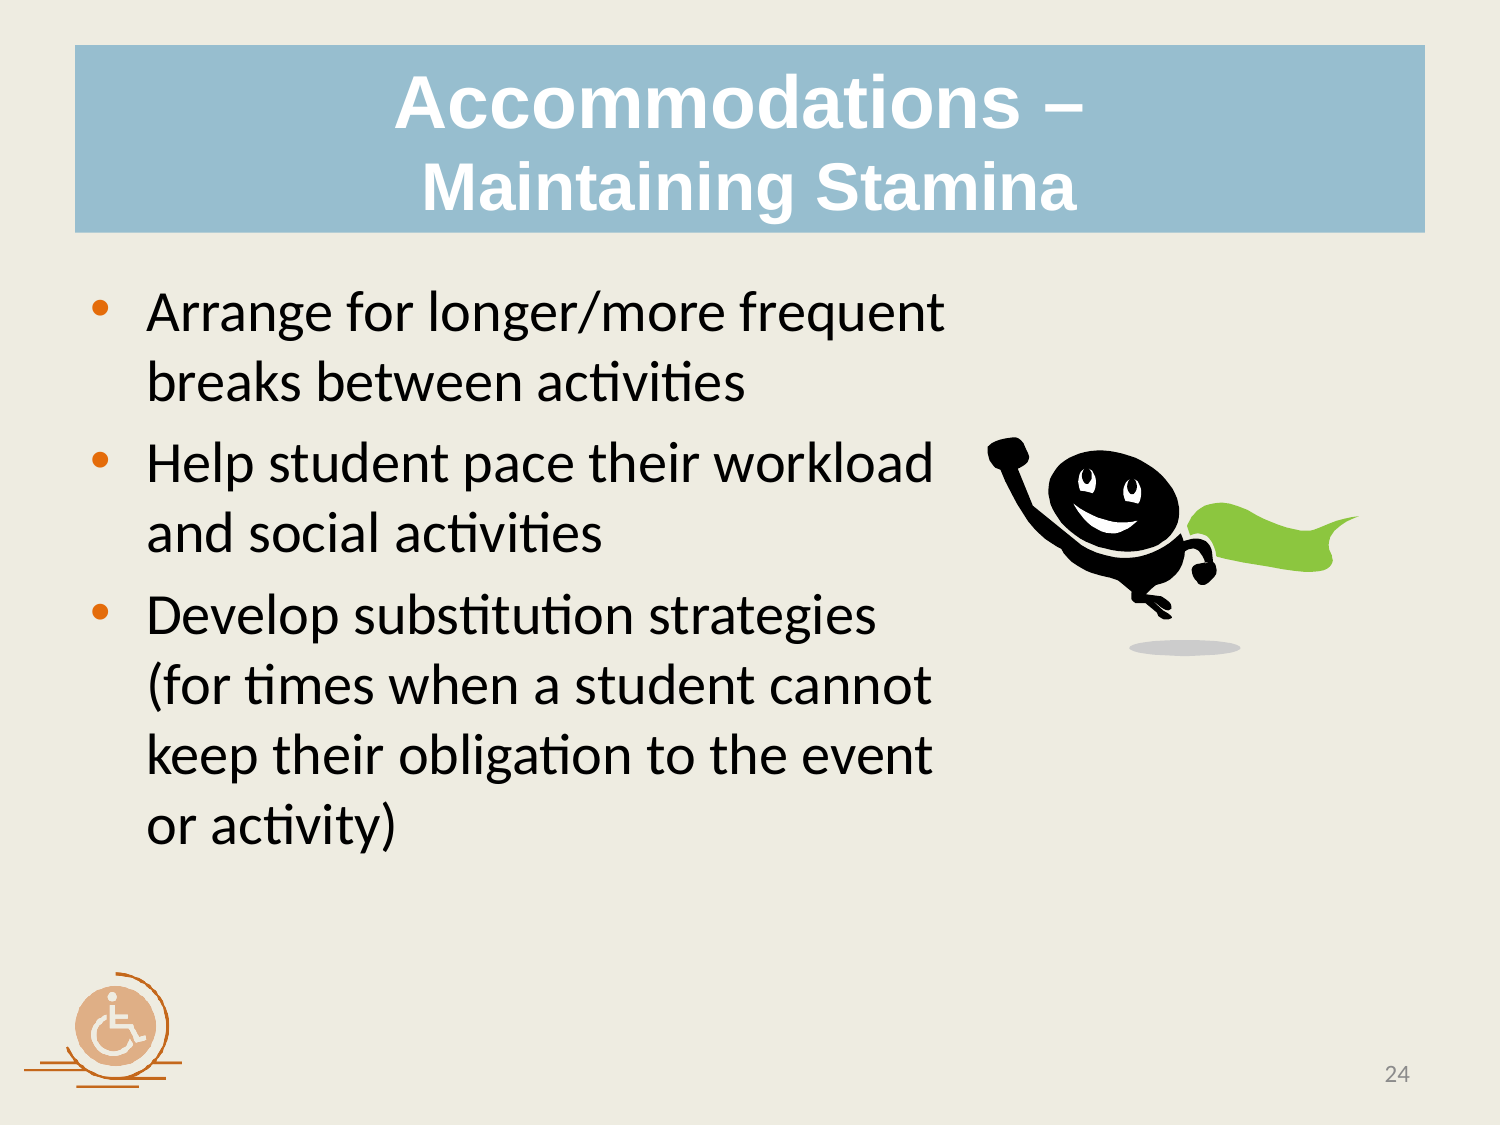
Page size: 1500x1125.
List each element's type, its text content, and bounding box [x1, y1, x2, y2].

picture [987, 437, 1360, 657]
slide_number 24 [1074, 1042, 1425, 1103]
title Accommodations – Maintaining Stamina [75, 45, 1425, 233]
list Arrange for longer/more frequent breaks between activities Help student pace their workload and social activities Develop substitution strategies (for times when a student cannot keep their obligation to the event or activity) [75, 265, 963, 1008]
